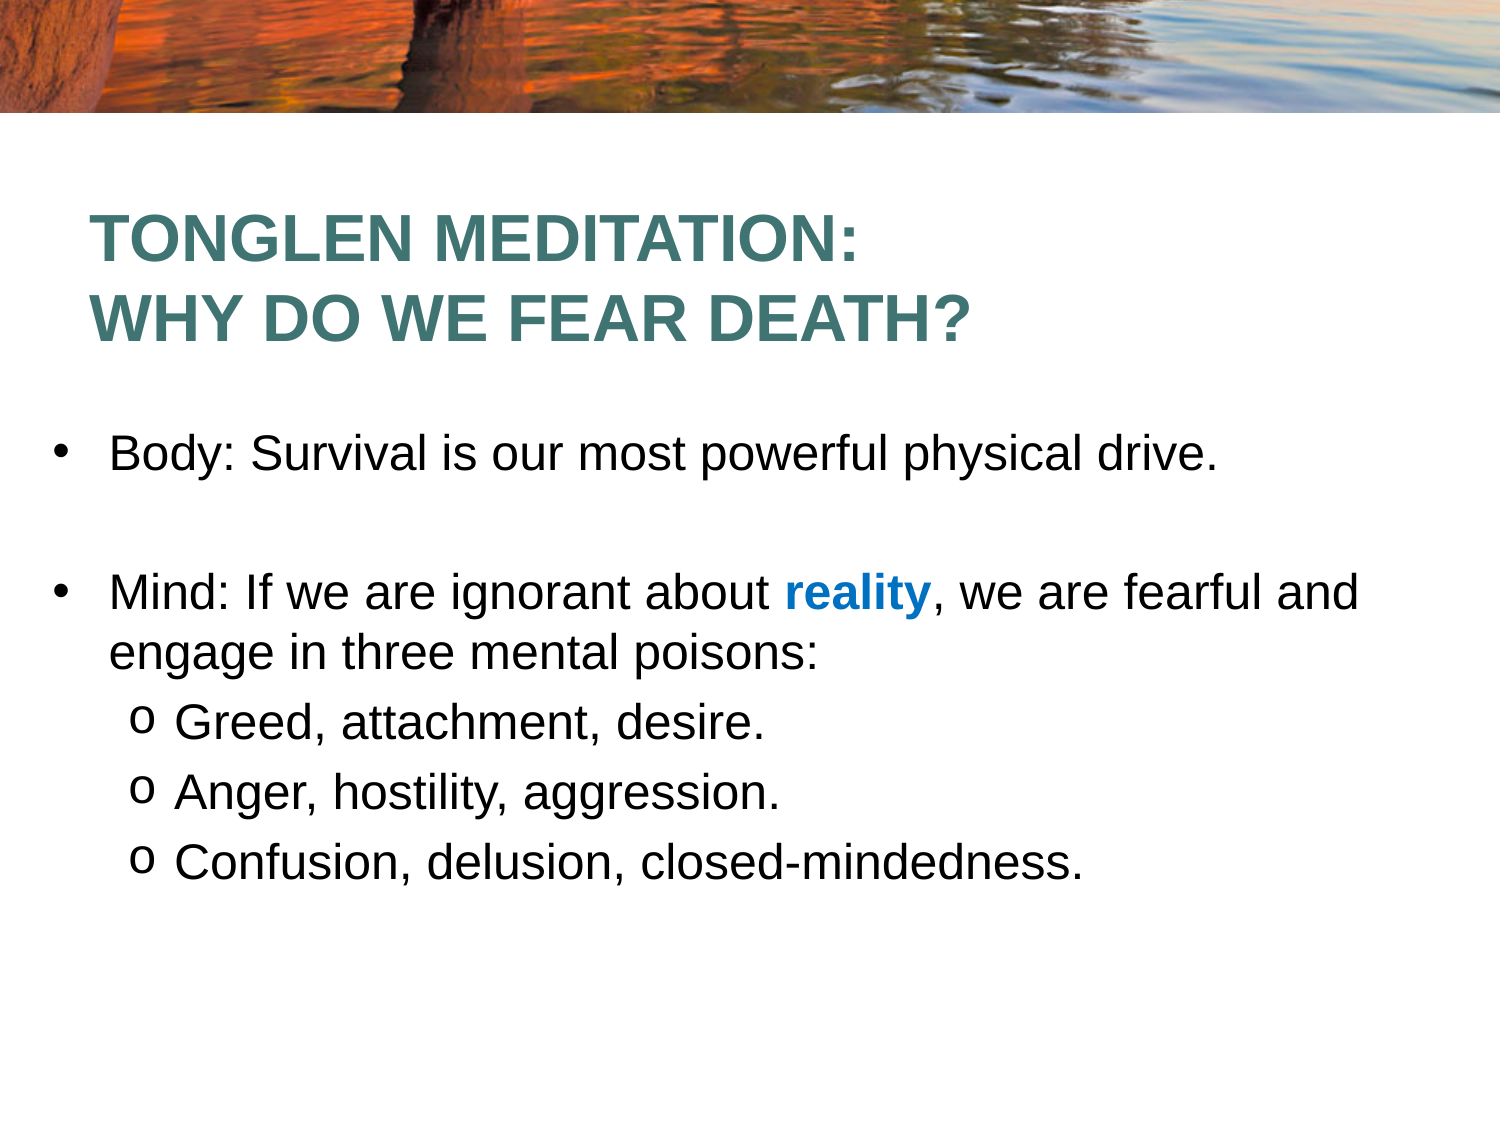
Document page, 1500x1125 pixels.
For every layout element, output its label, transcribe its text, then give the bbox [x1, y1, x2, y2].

list Body: Survival is our most powerful physical drive. Mind: If we are ignorant about reality, we are fearful and engage in three mental poisons: Greed, attachment, desire. Anger, hostility, aggression. Confusion, delusion, closed-mindedness. [37, 412, 1427, 1068]
text_box Tonglen Meditation: Why do We Fear Death? [74, 187, 1500, 388]
picture [0, 0, 1500, 113]
